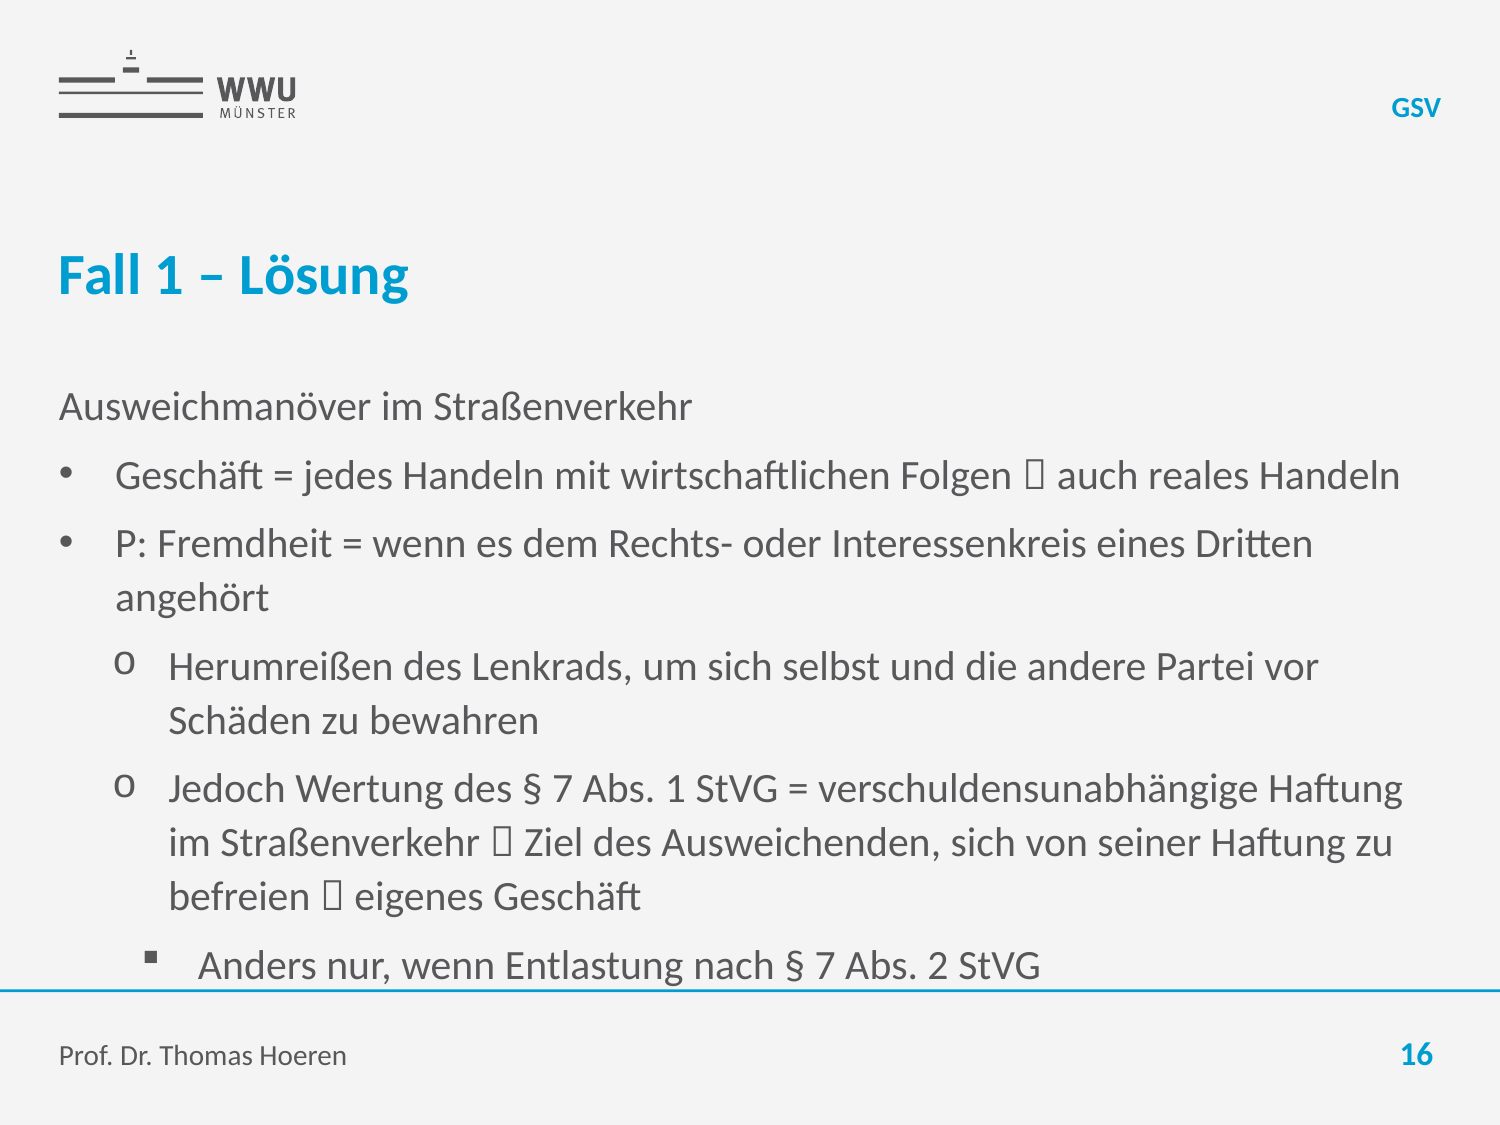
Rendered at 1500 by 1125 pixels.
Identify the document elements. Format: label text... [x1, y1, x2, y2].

footer Prof. Dr. Thomas Hoeren [59, 1012, 910, 1072]
slide_number GSV [590, 63, 1442, 123]
title Fall 1 – Lösung [58, 235, 1442, 331]
slide_number 16 [1322, 1012, 1441, 1072]
list Ausweichmanöver im Straßenverkehr Geschäft = jedes Handeln mit wirtschaftlichen Folgen  auch reales Handeln P: Fremdheit = wenn es dem Rechts- oder Interessenkreis eines Dritten angehört Herumreißen des Lenkrads, um sich selbst und die andere Partei vor Schäden zu bewahren Jedoch Wertung des § 7 Abs. 1 StVG = verschuldensunabhängige Haftung im Straßenverkehr  Ziel des Ausweichenden, sich von seiner Haftung zu befreien  eigenes Geschäft Anders nur, wenn Entlastung nach § 7 Abs. 2 StVG [58, 375, 1441, 943]
